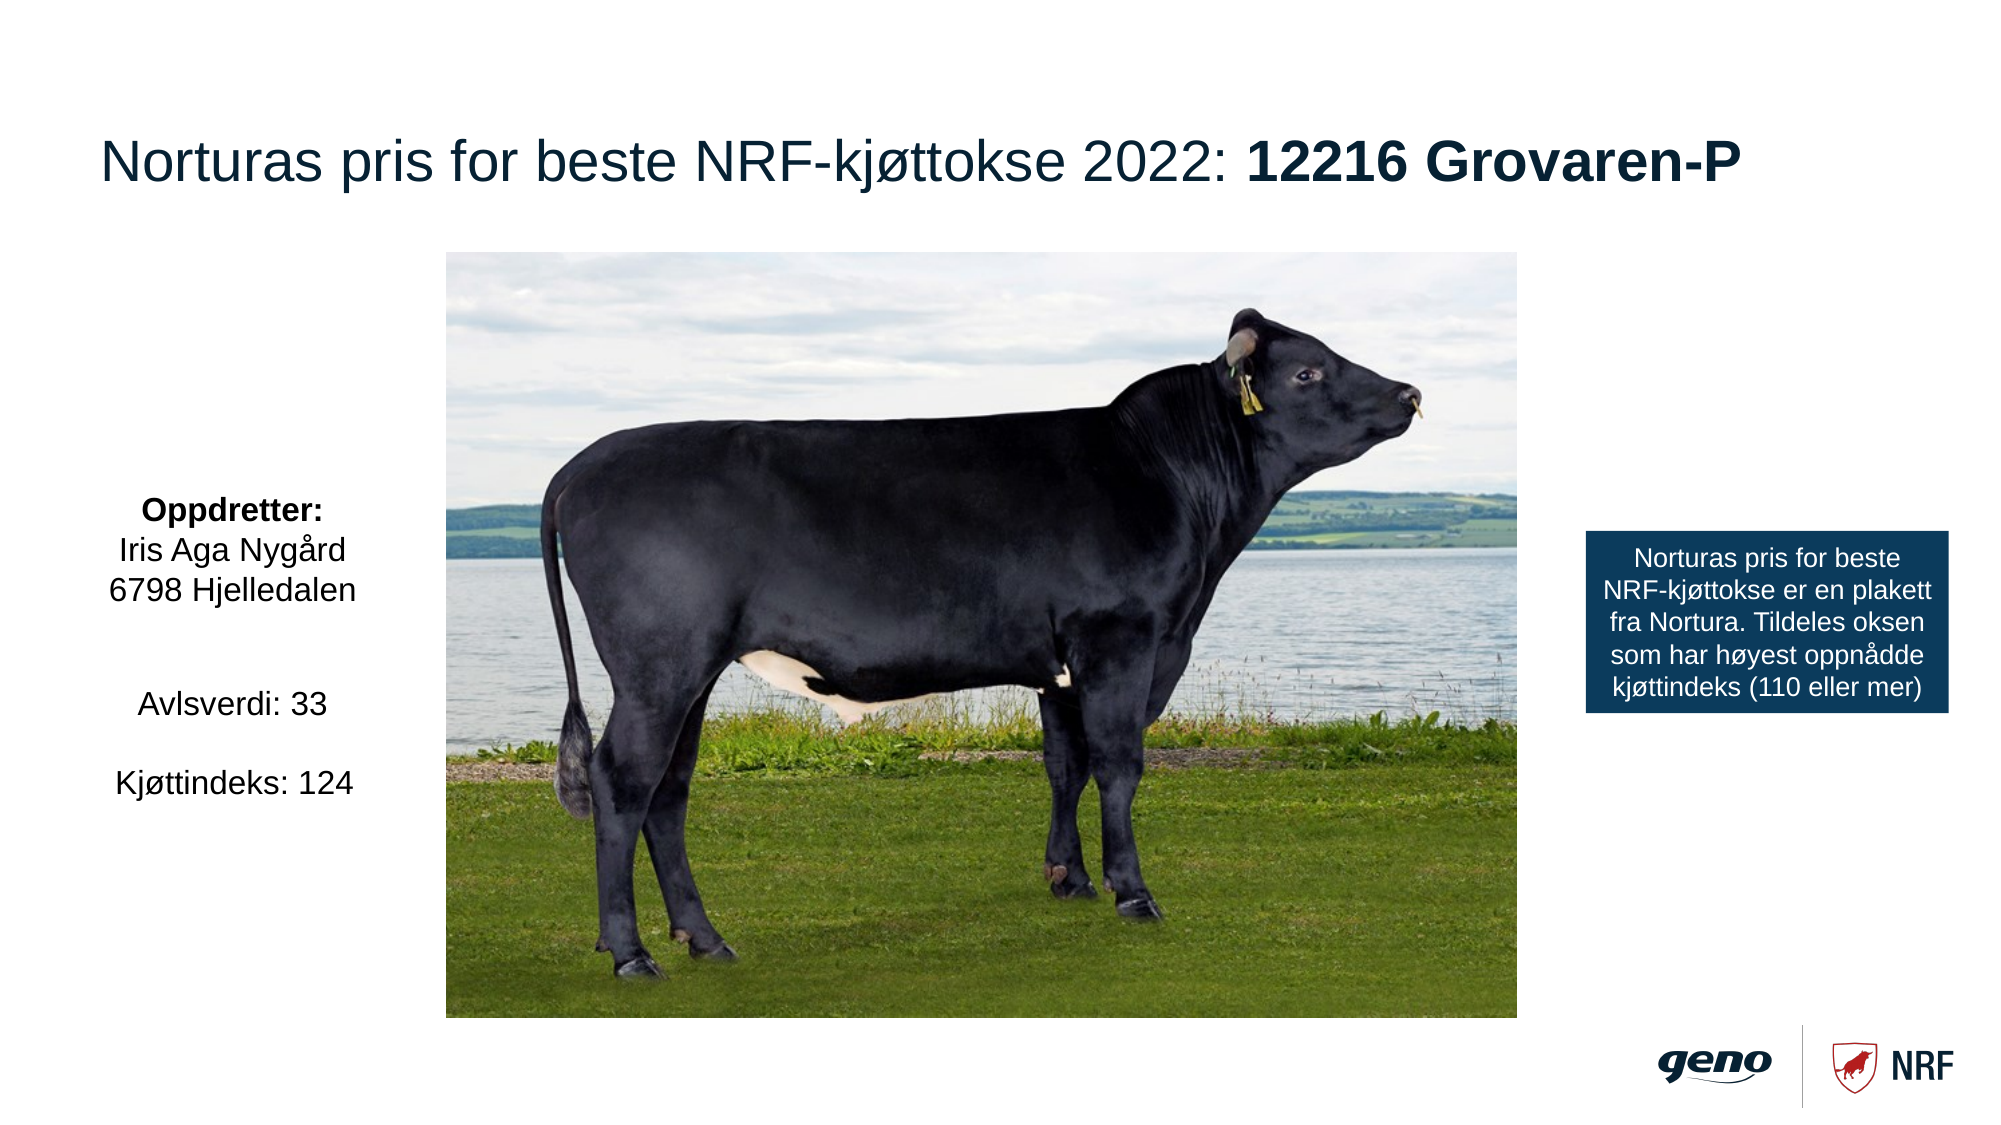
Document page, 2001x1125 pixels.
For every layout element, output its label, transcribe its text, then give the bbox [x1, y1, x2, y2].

picture [1641, 1025, 1971, 1108]
text_box Avlsverdi: 33 [113, 674, 352, 720]
title Norturas pris for beste NRF-kjøttokse 2022: 12216 Grovaren-P [100, 130, 1863, 195]
picture [446, 252, 1517, 1018]
text_box Oppdretter: Iris Aga Nygård 6798 Hjelledalen [66, 480, 399, 648]
text_box Norturas pris for beste NRF-kjøttokse er en plakett fra Nortura. Tildeles oksen som har høyest oppnådde kjøttindeks (110 eller mer) [1585, 532, 1949, 713]
text_box Kjøttindeks: 124 [92, 753, 378, 800]
